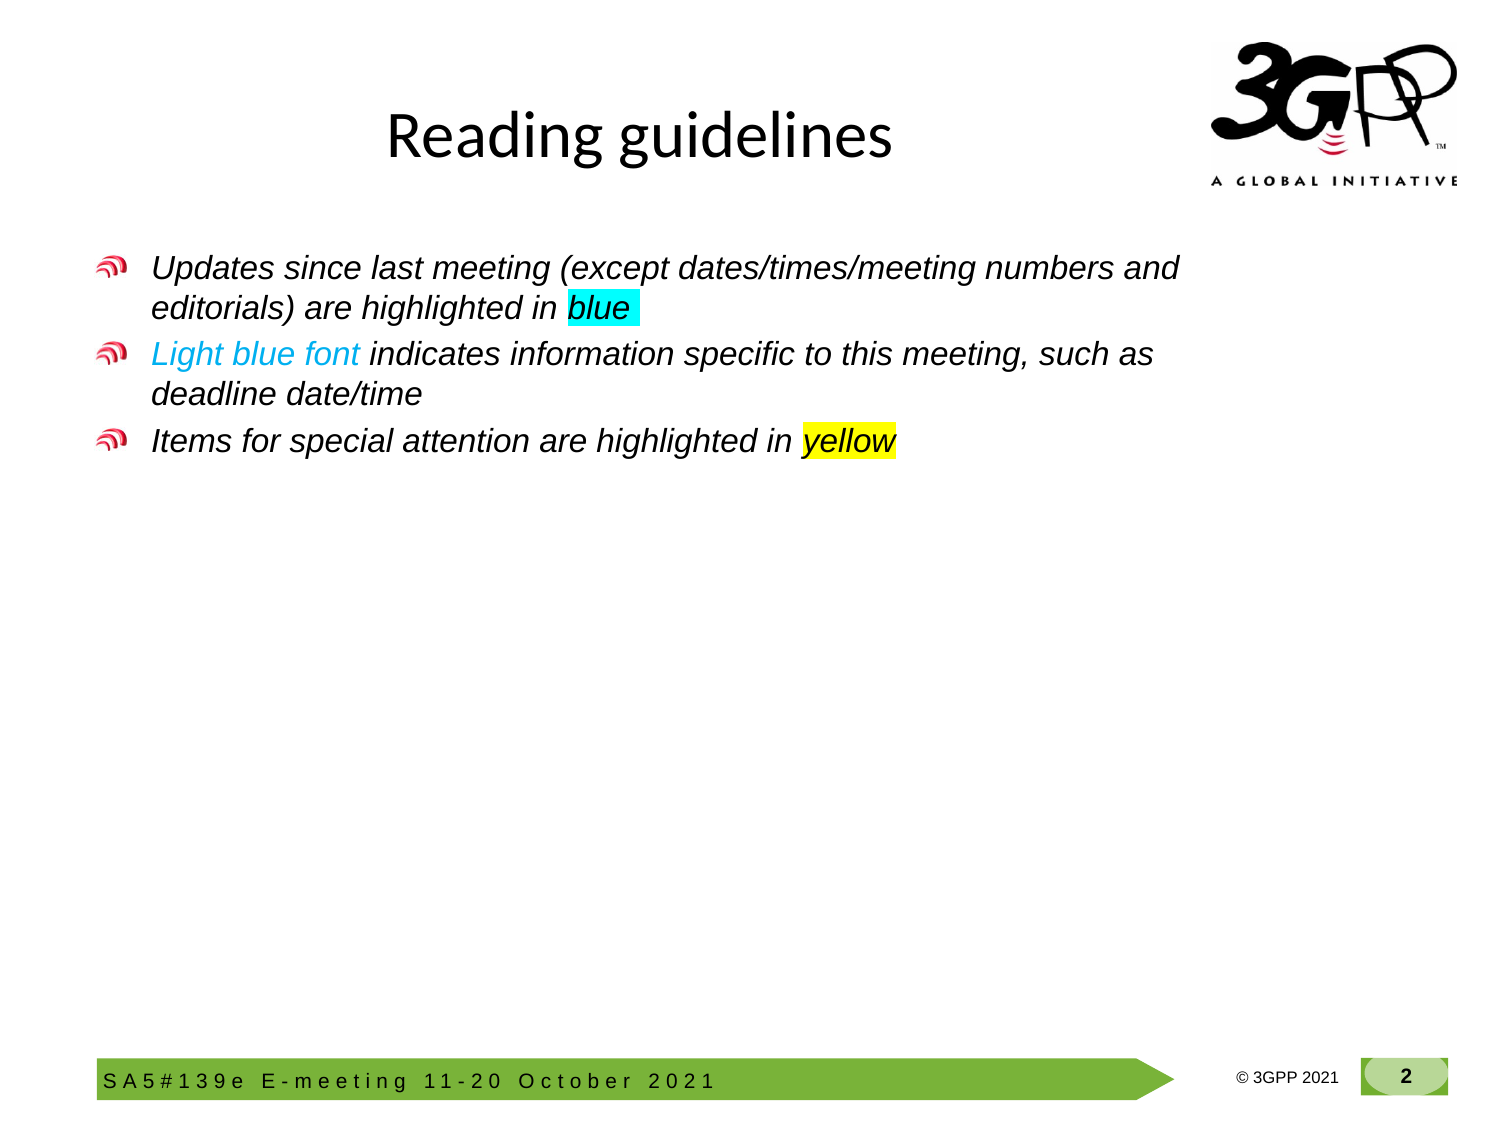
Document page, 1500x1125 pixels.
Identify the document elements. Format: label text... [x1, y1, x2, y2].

list Updates since last meeting (except dates/times/meeting numbers and editorials) are highlighted in blue Light blue font indicates information specific to this meeting, such as deadline date/time Items for special attention are highlighted in yellow [79, 238, 1294, 1031]
picture [1211, 42, 1457, 186]
picture [94, 340, 127, 365]
picture [94, 427, 127, 451]
picture [94, 254, 127, 278]
title Reading guidelines [80, 37, 1201, 225]
